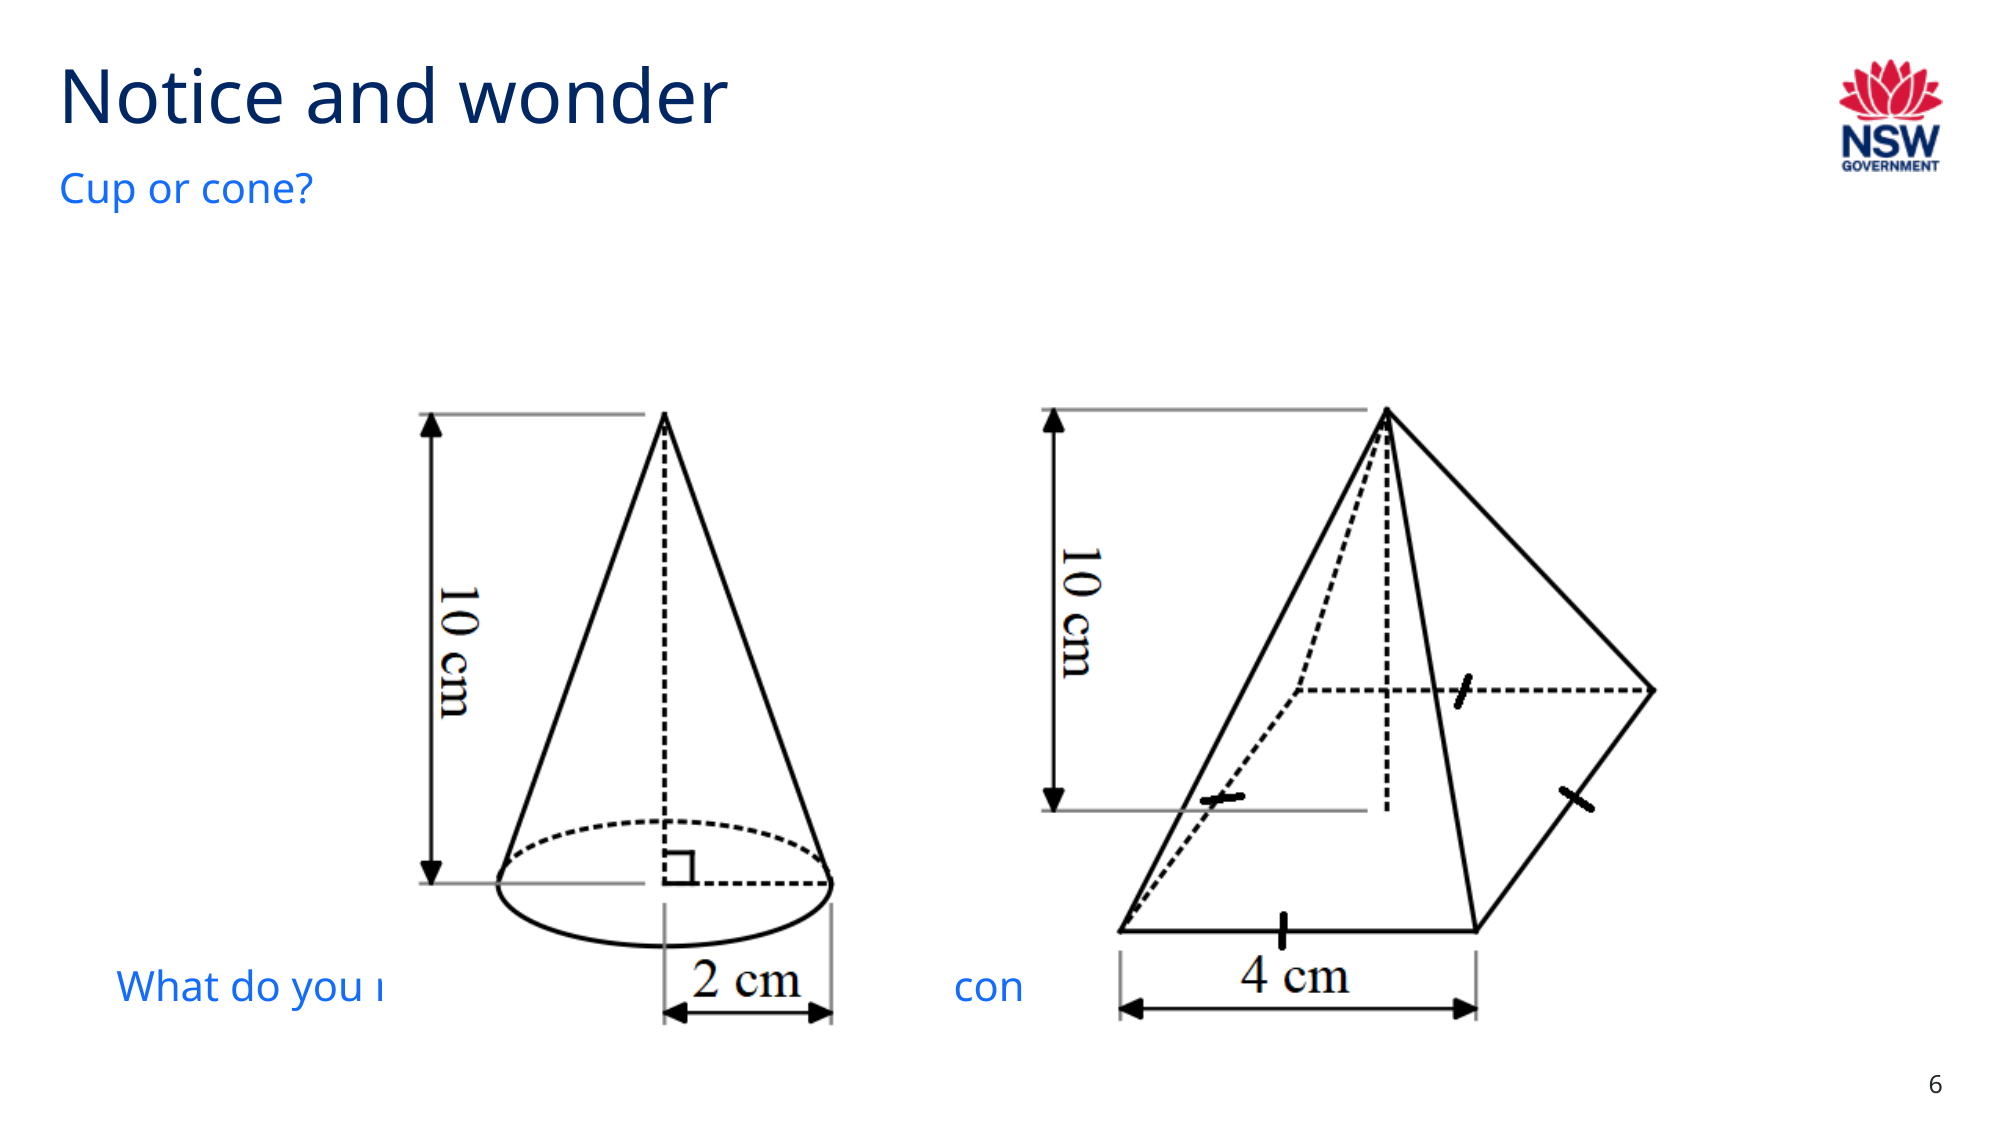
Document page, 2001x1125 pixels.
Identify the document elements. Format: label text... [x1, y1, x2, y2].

slide_number 6 [1824, 1068, 1943, 1099]
picture [1839, 59, 1943, 172]
list What do you notice and wonder about the cone and pyramid? [116, 265, 2000, 1010]
list Cup or cone? [59, 161, 1713, 212]
picture [1023, 381, 1672, 1069]
title Notice and wonder [59, 59, 1713, 149]
picture [382, 381, 948, 1069]
